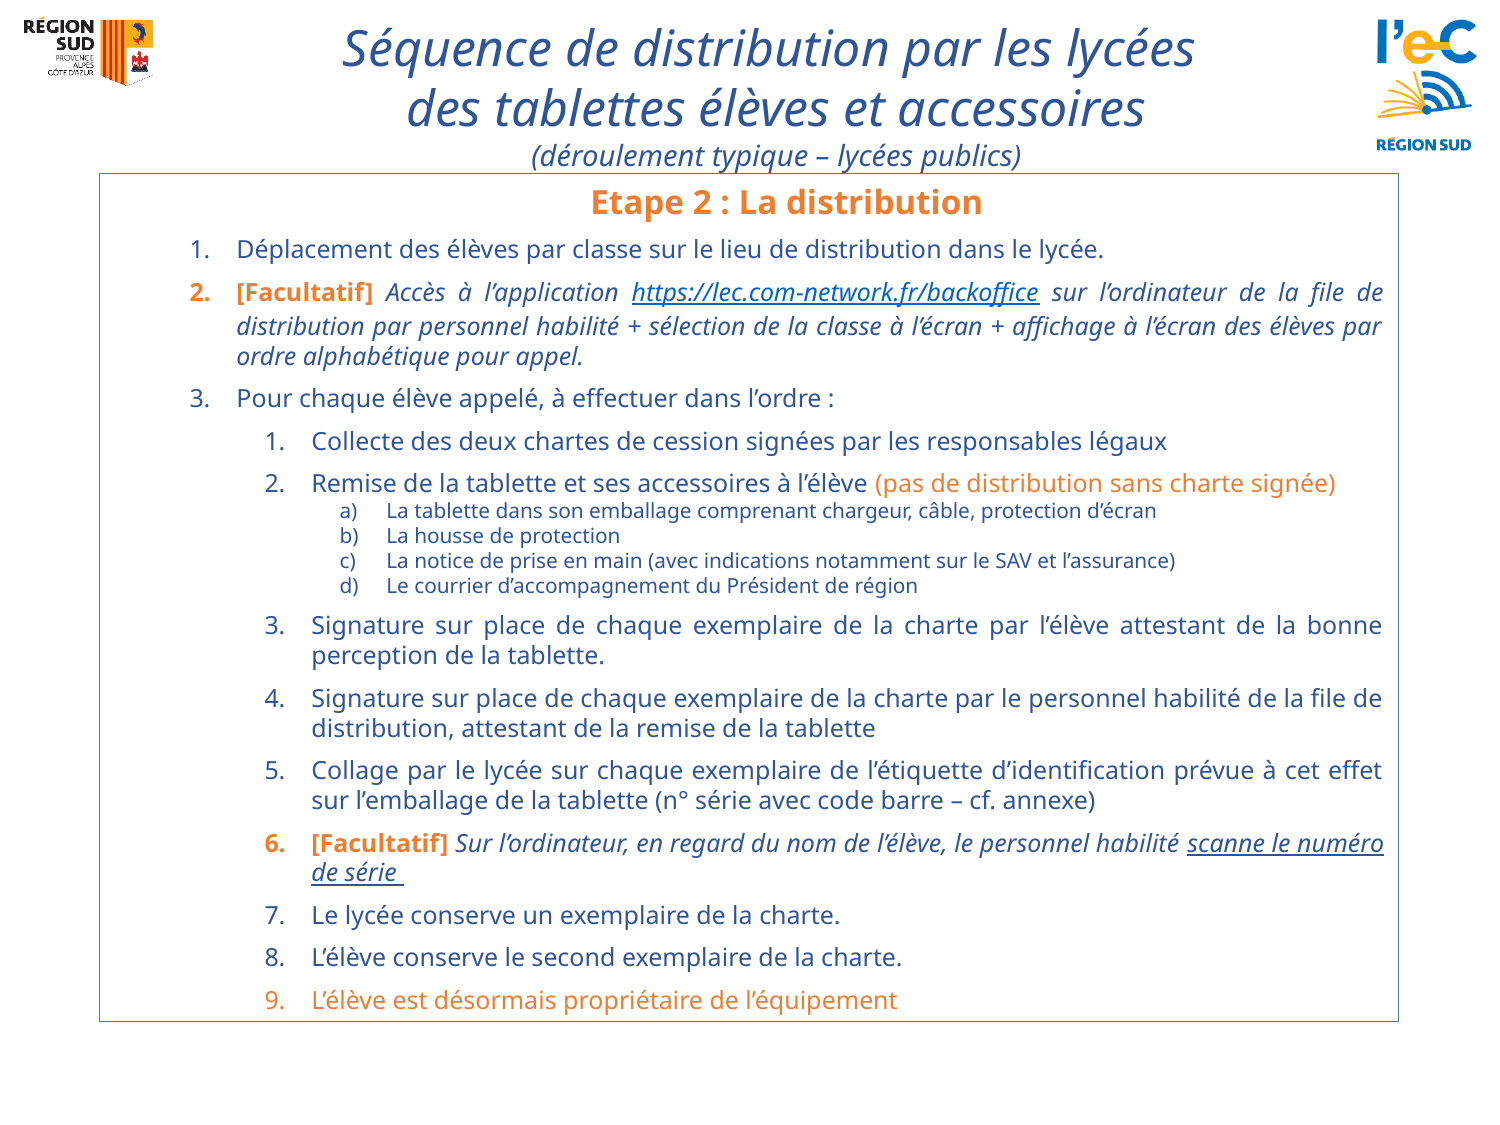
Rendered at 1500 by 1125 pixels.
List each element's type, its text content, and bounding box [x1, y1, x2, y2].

picture [1375, 13, 1484, 159]
picture [3, 3, 171, 100]
text_box Séquence de distribution par les lycées des tablettes élèves et accessoires (déroulement typique – lycées publics) [178, 9, 1375, 173]
text_box Etape 2 : La distribution Déplacement des élèves par classe sur le lieu de distribution dans le lycée. [Facultatif] Accès à l’application https://lec.com-network.fr/backoffice sur l’ordinateur de la file de distribution par personnel habilité + sélection de la classe à l’écran + affichage à l’écran des élèves par ordre alphabétique pour appel. Pour chaque élève appelé, à effectuer dans l’ordre : Collecte des deux chartes de cession signées par les responsables légaux Remise de la tablette et ses accessoires à l’élève (pas de distribution sans charte signée) La tablette dans son emballage comprenant chargeur, câble, protection d’écran La housse de protection La notice de prise en main (avec indications notamment sur le SAV et l’assurance) Le courrier d’accompagnement du Président de région Signature sur place de chaque exemplaire de la charte par l’élève attestant de la bonne perception de la tablette. Signature sur place de chaque exemplaire de la charte par le personnel habilité de la file de distribution, attestant de la remise de la tablette Collage par le lycée sur chaque exemplaire de l’étiquette d’identification prévue à cet effet sur l’emballage de la tablette (n° série avec code barre – cf. annexe) [Facultatif] Sur l’ordinateur, en regard du nom de l’élève, le personnel habilité scanne le numéro de série Le lycée conserve un exemplaire de la charte. L’élève conserve le second exemplaire de la charte. L’élève est désormais propriétaire de l’équipement [99, 173, 1399, 1022]
